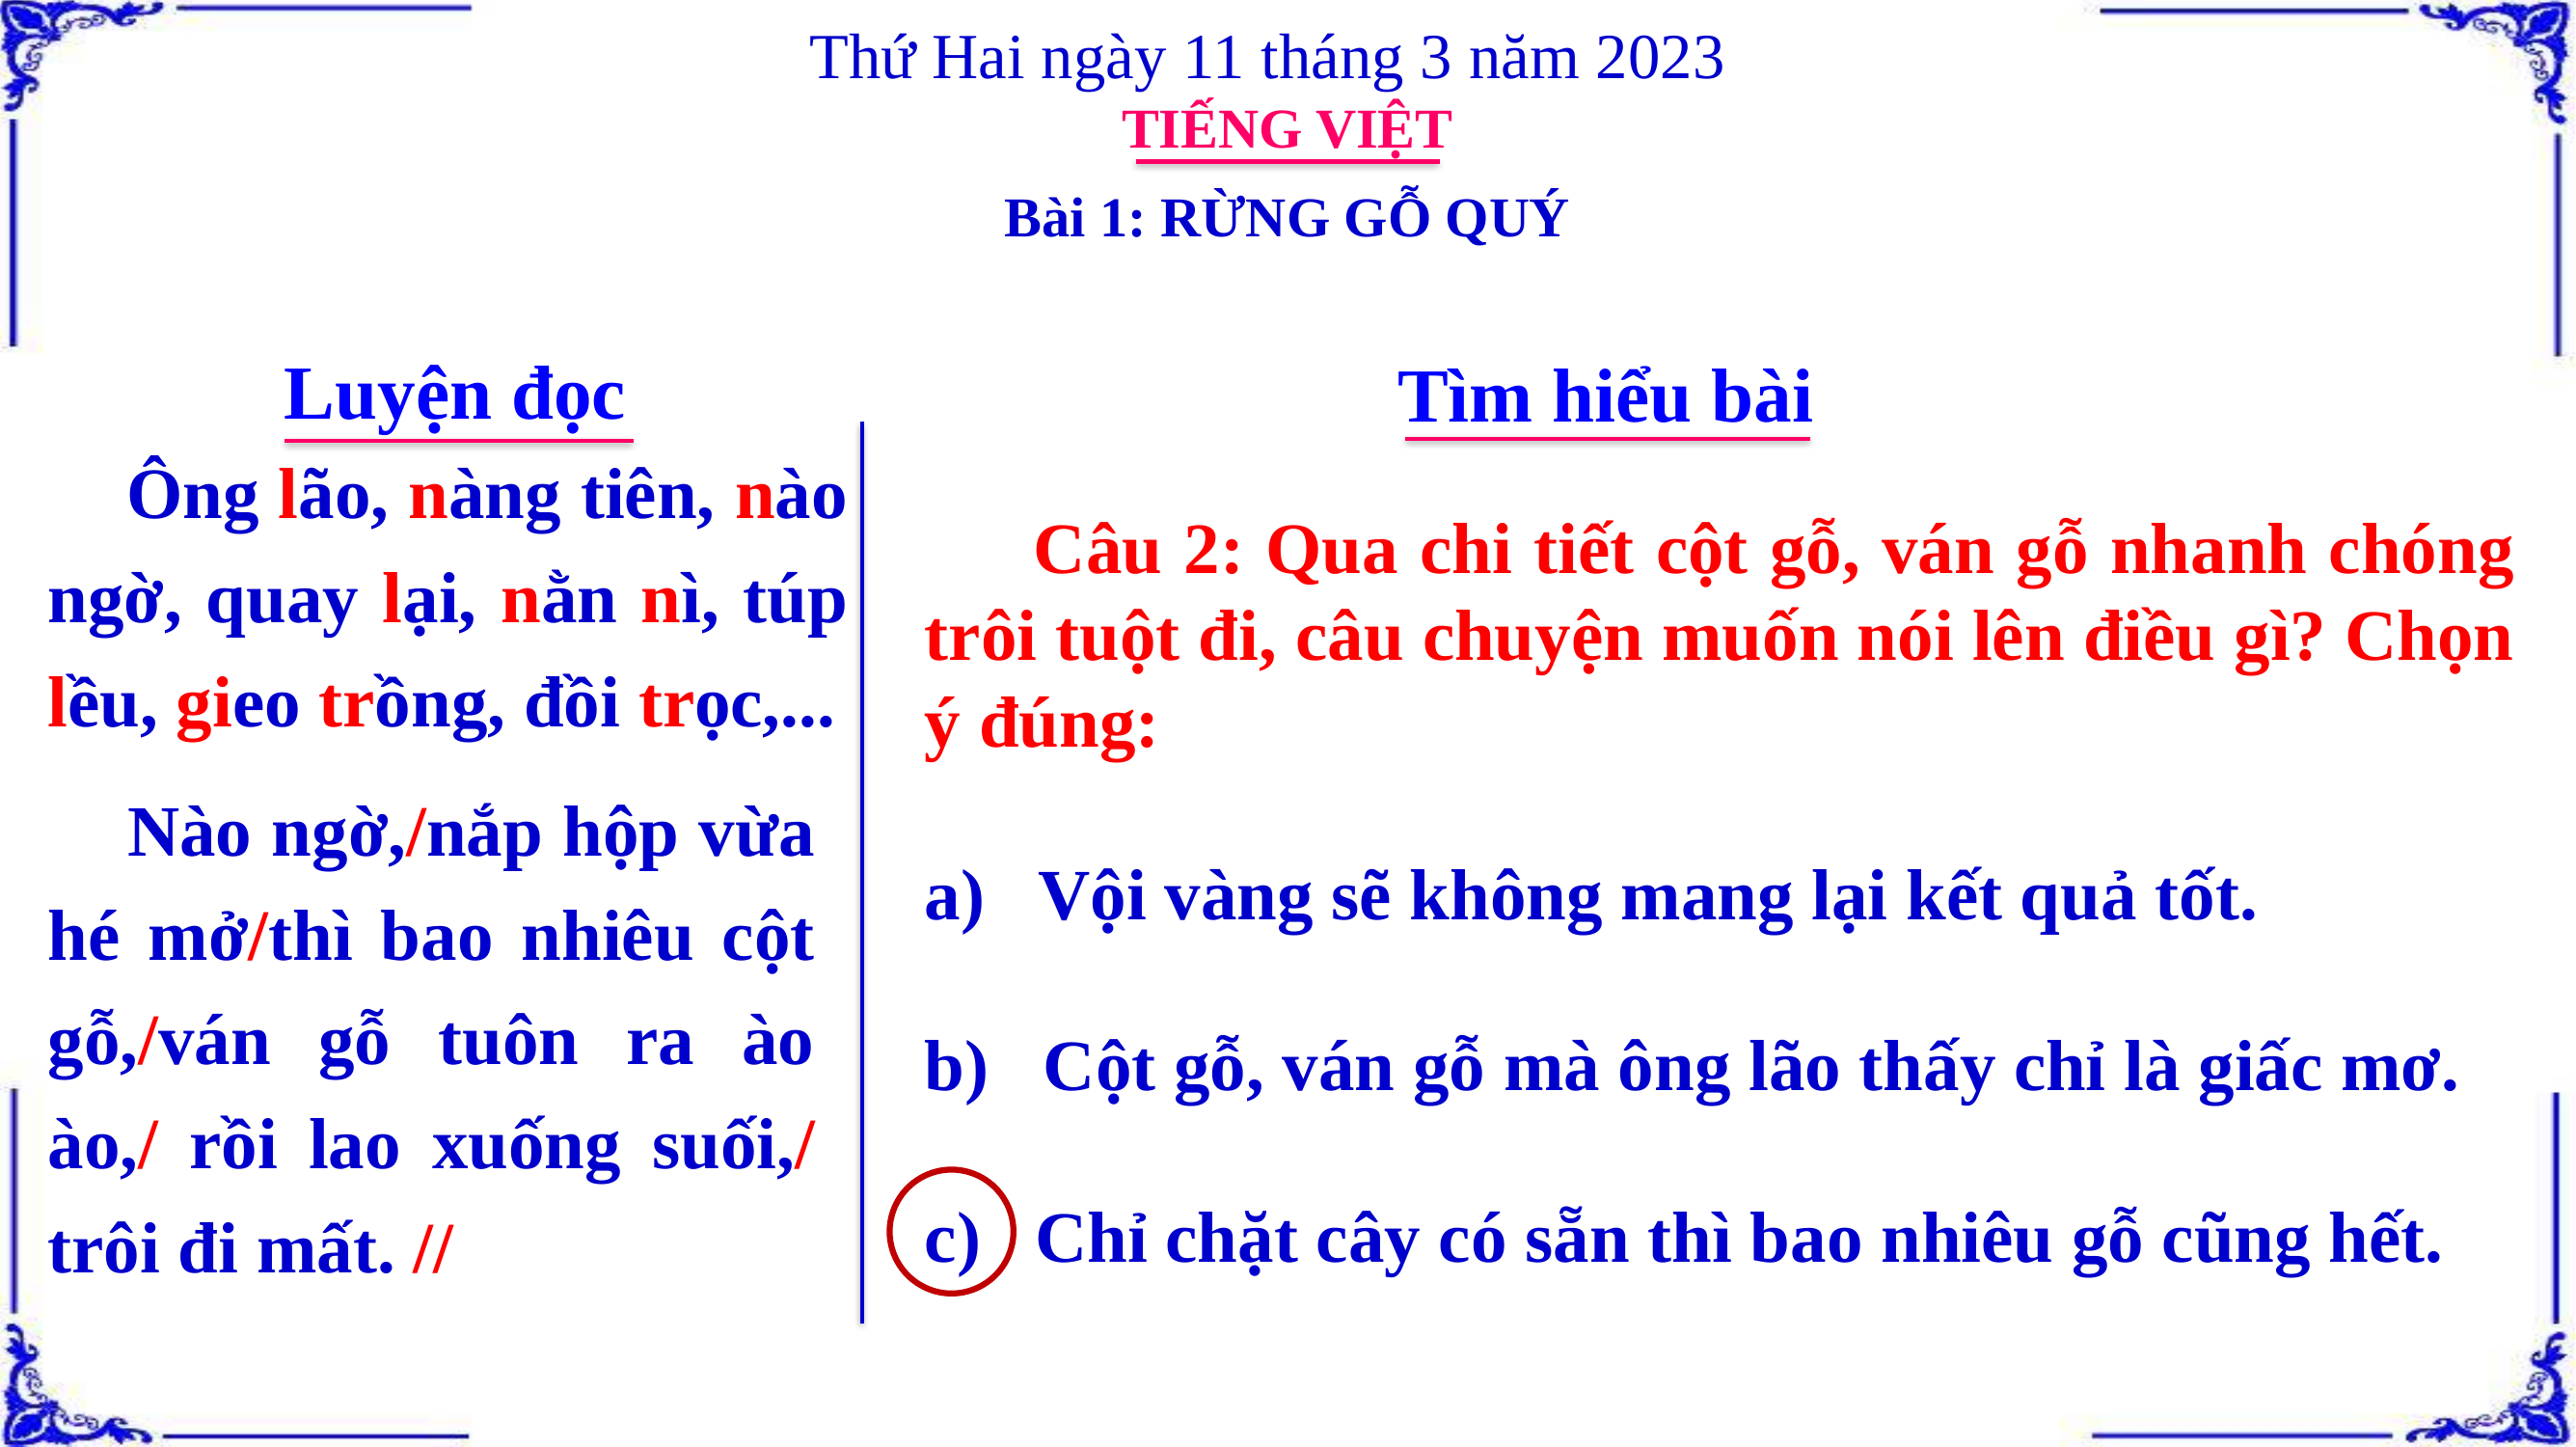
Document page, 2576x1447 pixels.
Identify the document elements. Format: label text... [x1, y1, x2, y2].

text_box Nào ngờ,/nắp hộp vừa hé mở/thì bao nhiêu cột gỗ,/ván gỗ tuôn ra ào ào,/ rồi lao xuống suối,/ trôi đi mất. // [33, 759, 829, 1295]
picture [0, 0, 2576, 1447]
text_box c) Chỉ chặt cây có sẵn thì bao nhiêu gỗ cũng hết. [990, 1182, 2527, 1284]
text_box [1384, 340, 1827, 445]
text_box a) Vội vàng sẽ không mang lại kết quả tốt. [910, 840, 2527, 942]
text_box Ông lão, nàng tiên, nào ngờ, quay lại, nằn nì, túp lều, gieo trồng, đồi trọc,... [34, 422, 861, 749]
text_box b) Cột gỗ, ván gỗ mà ông lão thấy chỉ là giấc mơ. [910, 1011, 2527, 1113]
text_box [271, 337, 639, 442]
text_box Câu 2: Qua chi tiết cột gỗ, ván gỗ nhanh chóng trôi tuột đi, câu chuyện muốn nói lên điều gì? Chọn ý đúng: [910, 494, 2530, 769]
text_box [593, 6, 1981, 260]
text_box [887, 1167, 1016, 1296]
